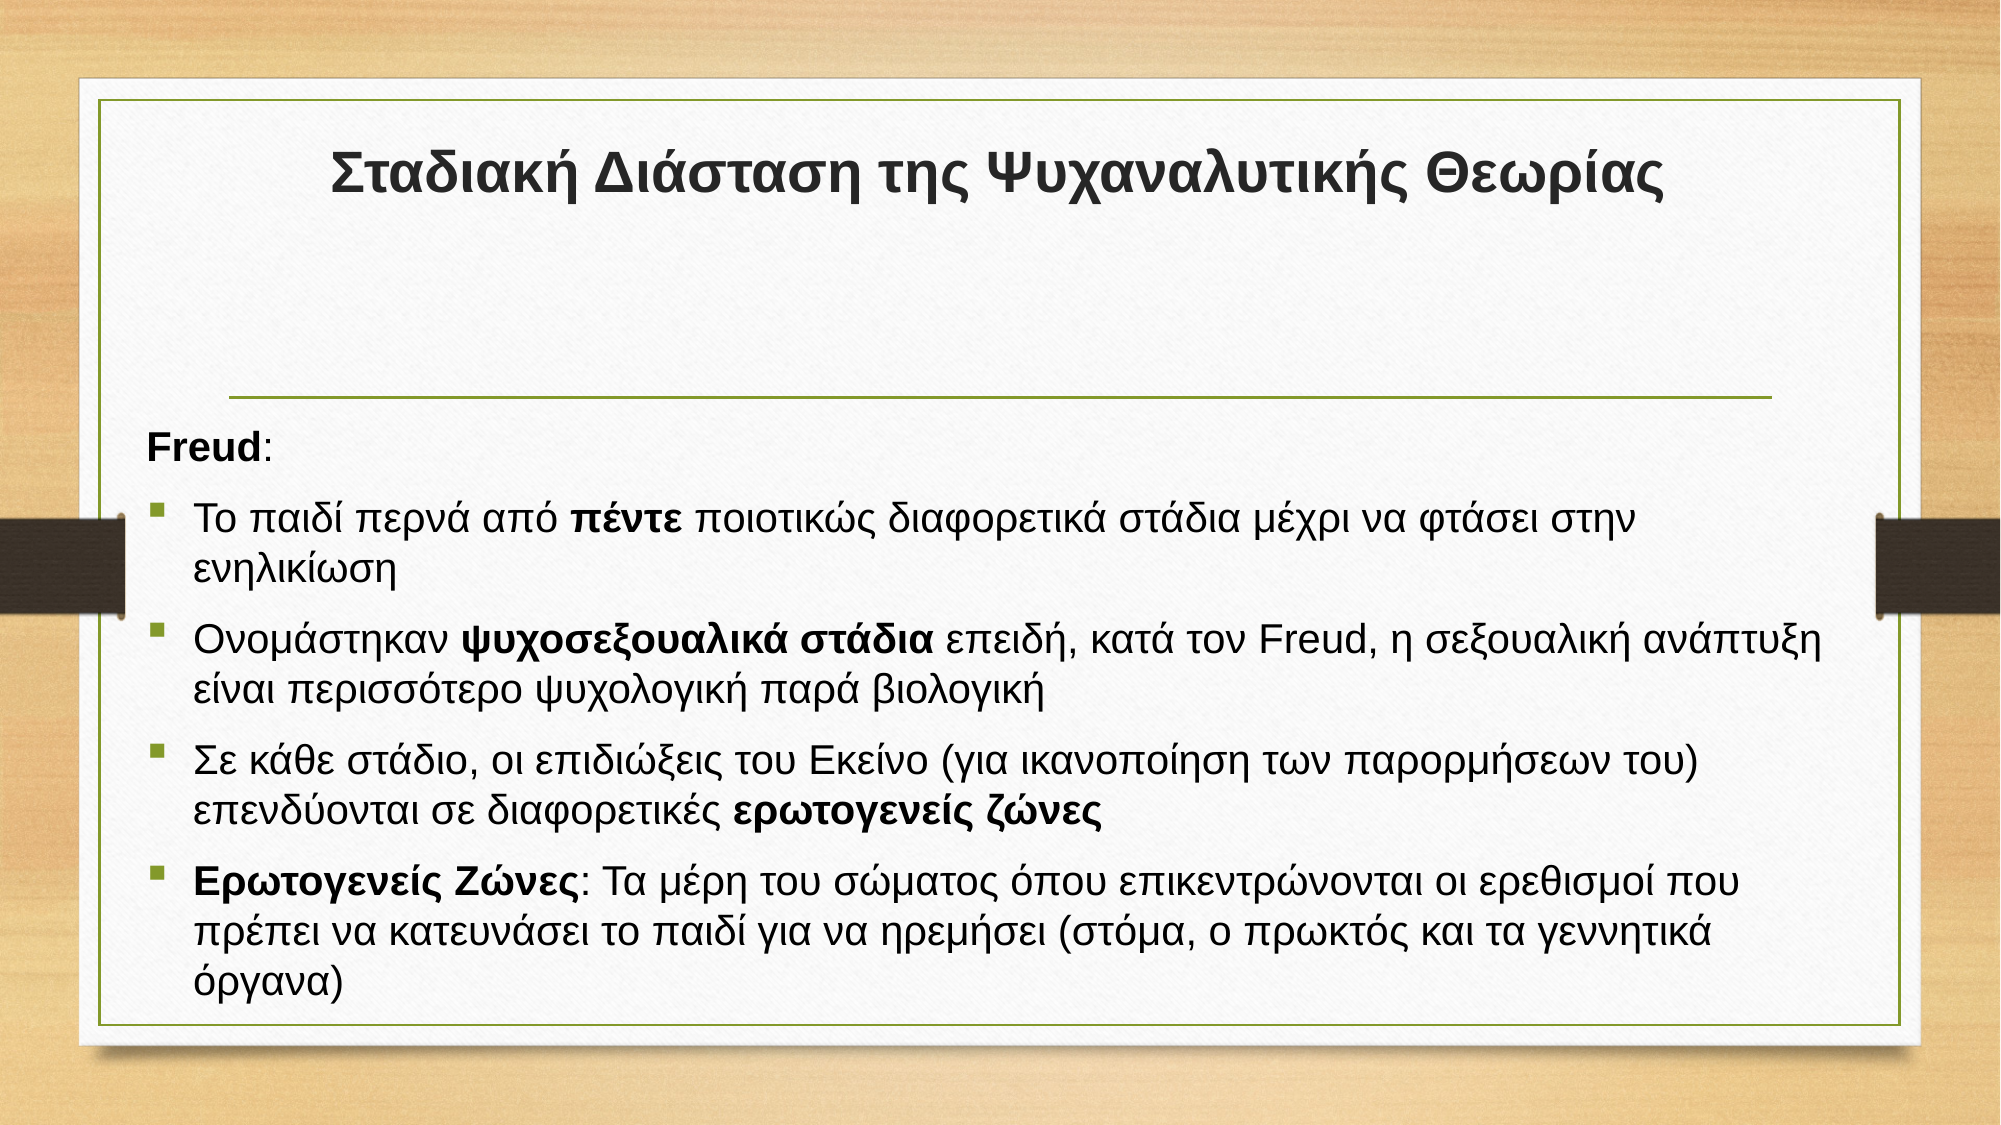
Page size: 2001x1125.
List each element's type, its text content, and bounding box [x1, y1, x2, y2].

list Freud: Το παιδί περνά από πέντε ποιοτικώς διαφορετικά στάδια μέχρι να φτάσει στην ενηλικίωση Ονομάστηκαν ψυχοσεξουαλικά στάδια επειδή, κατά τον Freud, η σεξουαλική ανάπτυξη είναι περισσότερο ψυχολογική παρά βιολογική Σε κάθε στάδιο, οι επιδιώξεις του Εκείνο (για ικανοποίηση των παρορμήσεων του) επενδύονται σε διαφορετικές ερωτογενείς ζώνες Ερωτογενείς Ζώνες: Τα μέρη του σώματος όπου επικεντρώνονται οι ερεθισμοί που πρέπει να κατευνάσει το παιδί για να ηρεμήσει (στόμα, ο πρωκτός και τα γεννητικά όργανα) [131, 412, 1865, 1017]
picture [0, 0, 2001, 1125]
title Σταδιακή Διάσταση της Ψυχαναλυτικής Θεωρίας [103, 75, 1894, 263]
